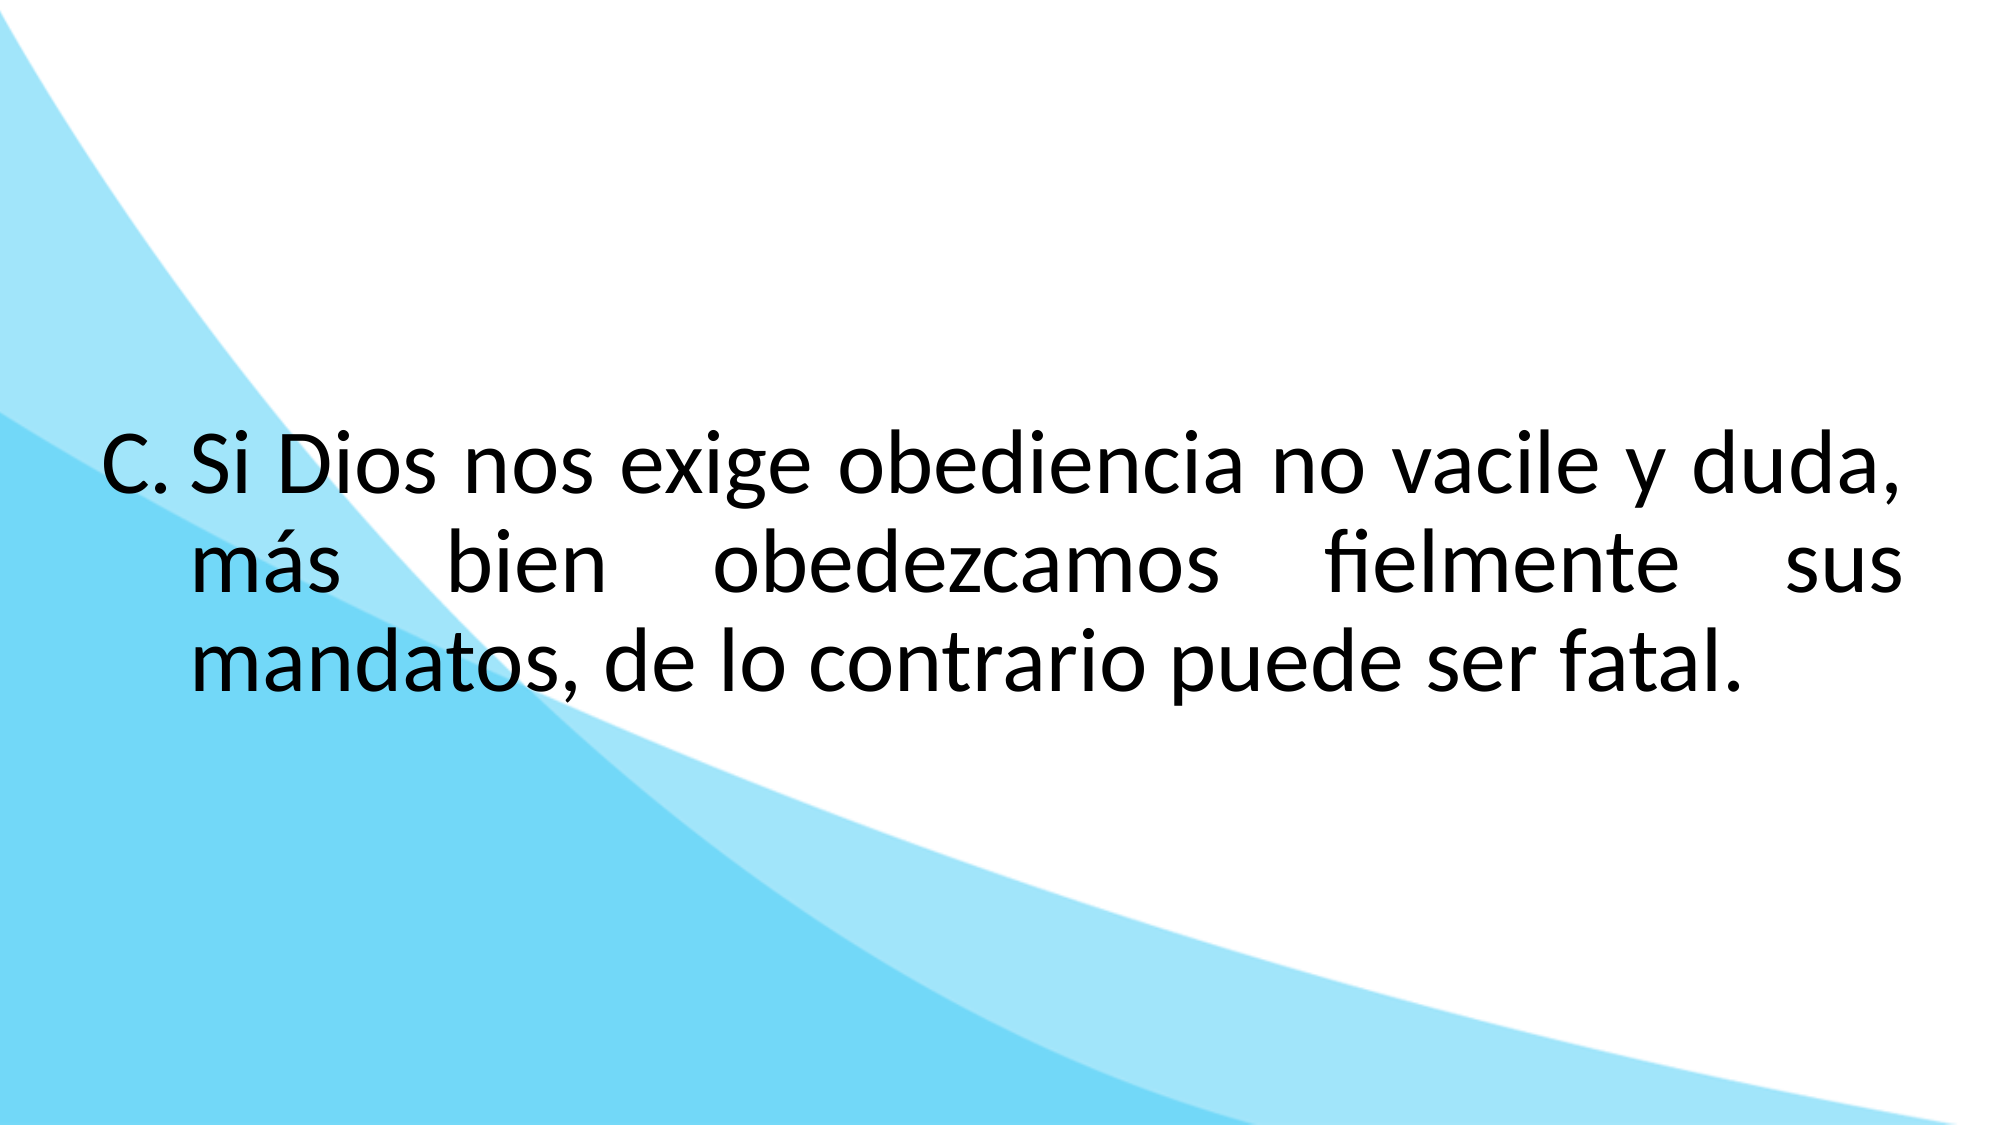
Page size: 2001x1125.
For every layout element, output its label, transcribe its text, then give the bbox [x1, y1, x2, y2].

picture [0, 0, 2001, 1125]
list Si Dios nos exige obediencia no vacile y duda, más bien obedezcamos fielmente sus mandatos, de lo contrario puede ser fatal. [86, 59, 1922, 1066]
